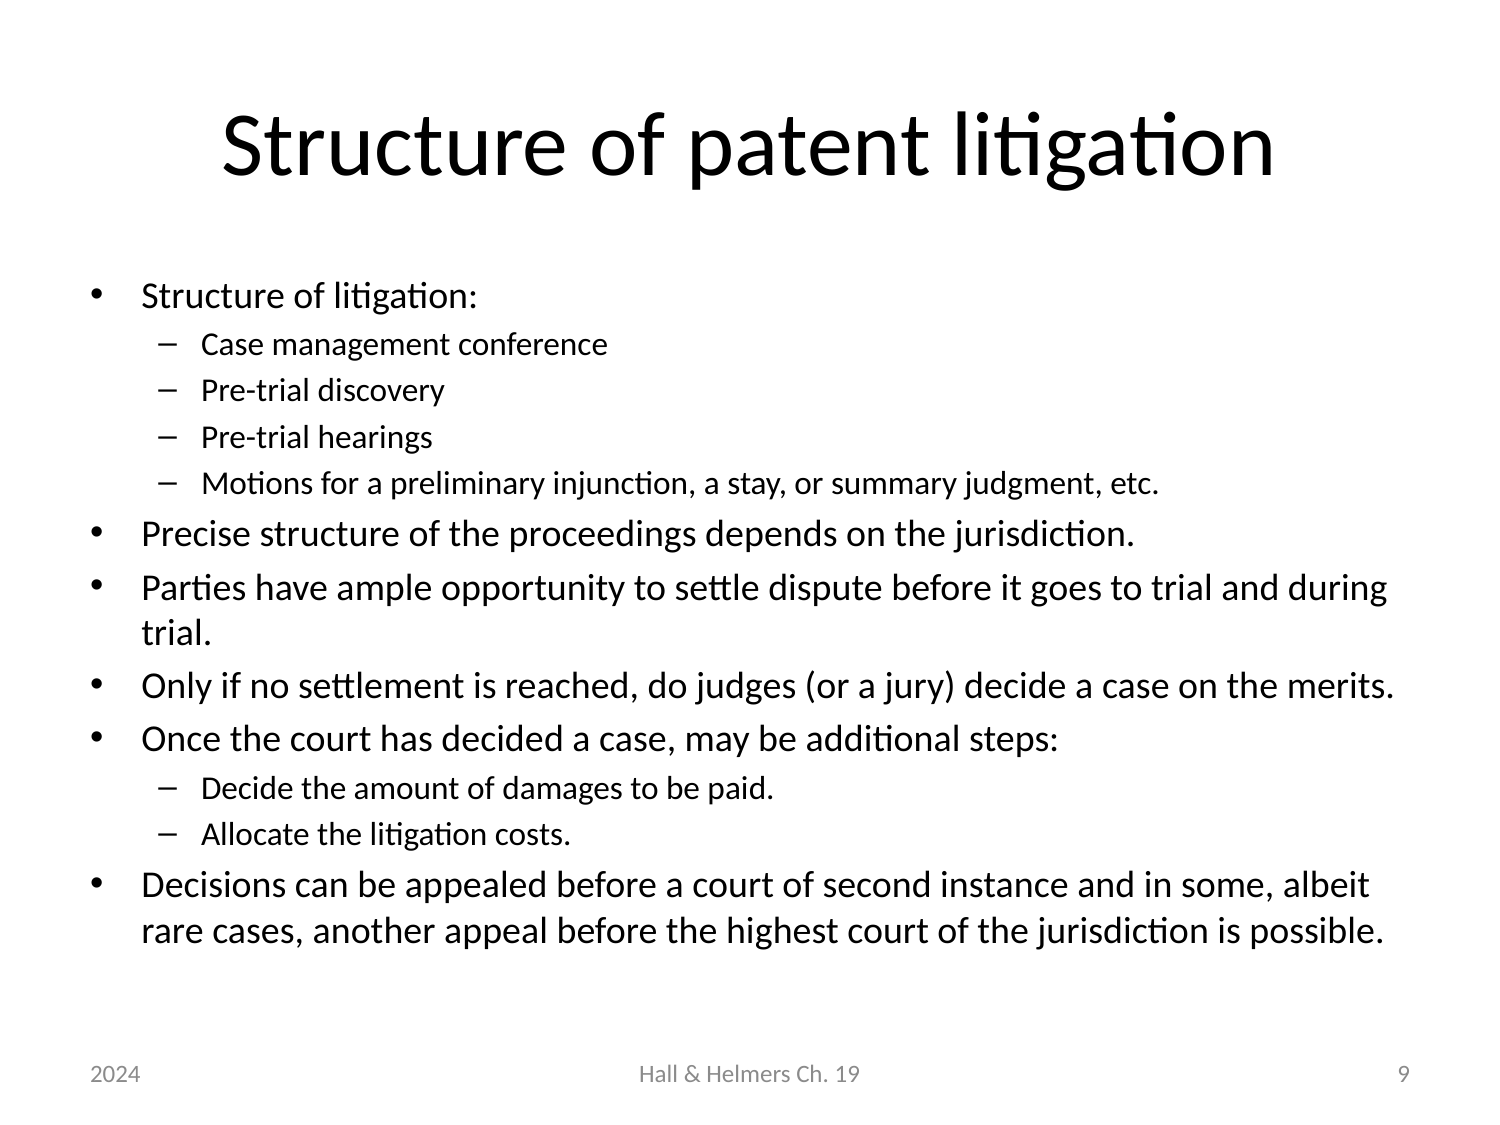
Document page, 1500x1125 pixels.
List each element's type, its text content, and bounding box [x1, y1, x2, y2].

title Structure of patent litigation [75, 45, 1425, 233]
list Structure of litigation: Case management conference Pre-trial discovery Pre-trial hearings Motions for a preliminary injunction, a stay, or summary judgment, etc. Precise structure of the proceedings depends on the jurisdiction. Parties have ample opportunity to settle dispute before it goes to trial and during trial. Only if no settlement is reached, do judges (or a jury) decide a case on the merits. Once the court has decided a case, may be additional steps: Decide the amount of damages to be paid. Allocate the litigation costs. Decisions can be appealed before a court of second instance and in some, albeit rare cases, another appeal before the highest court of the jurisdiction is possible. [75, 262, 1425, 1005]
footer Hall & Helmers Ch. 19 [512, 1042, 988, 1103]
slide_number 9 [1074, 1042, 1425, 1103]
slide_number 2024 [75, 1042, 425, 1103]
